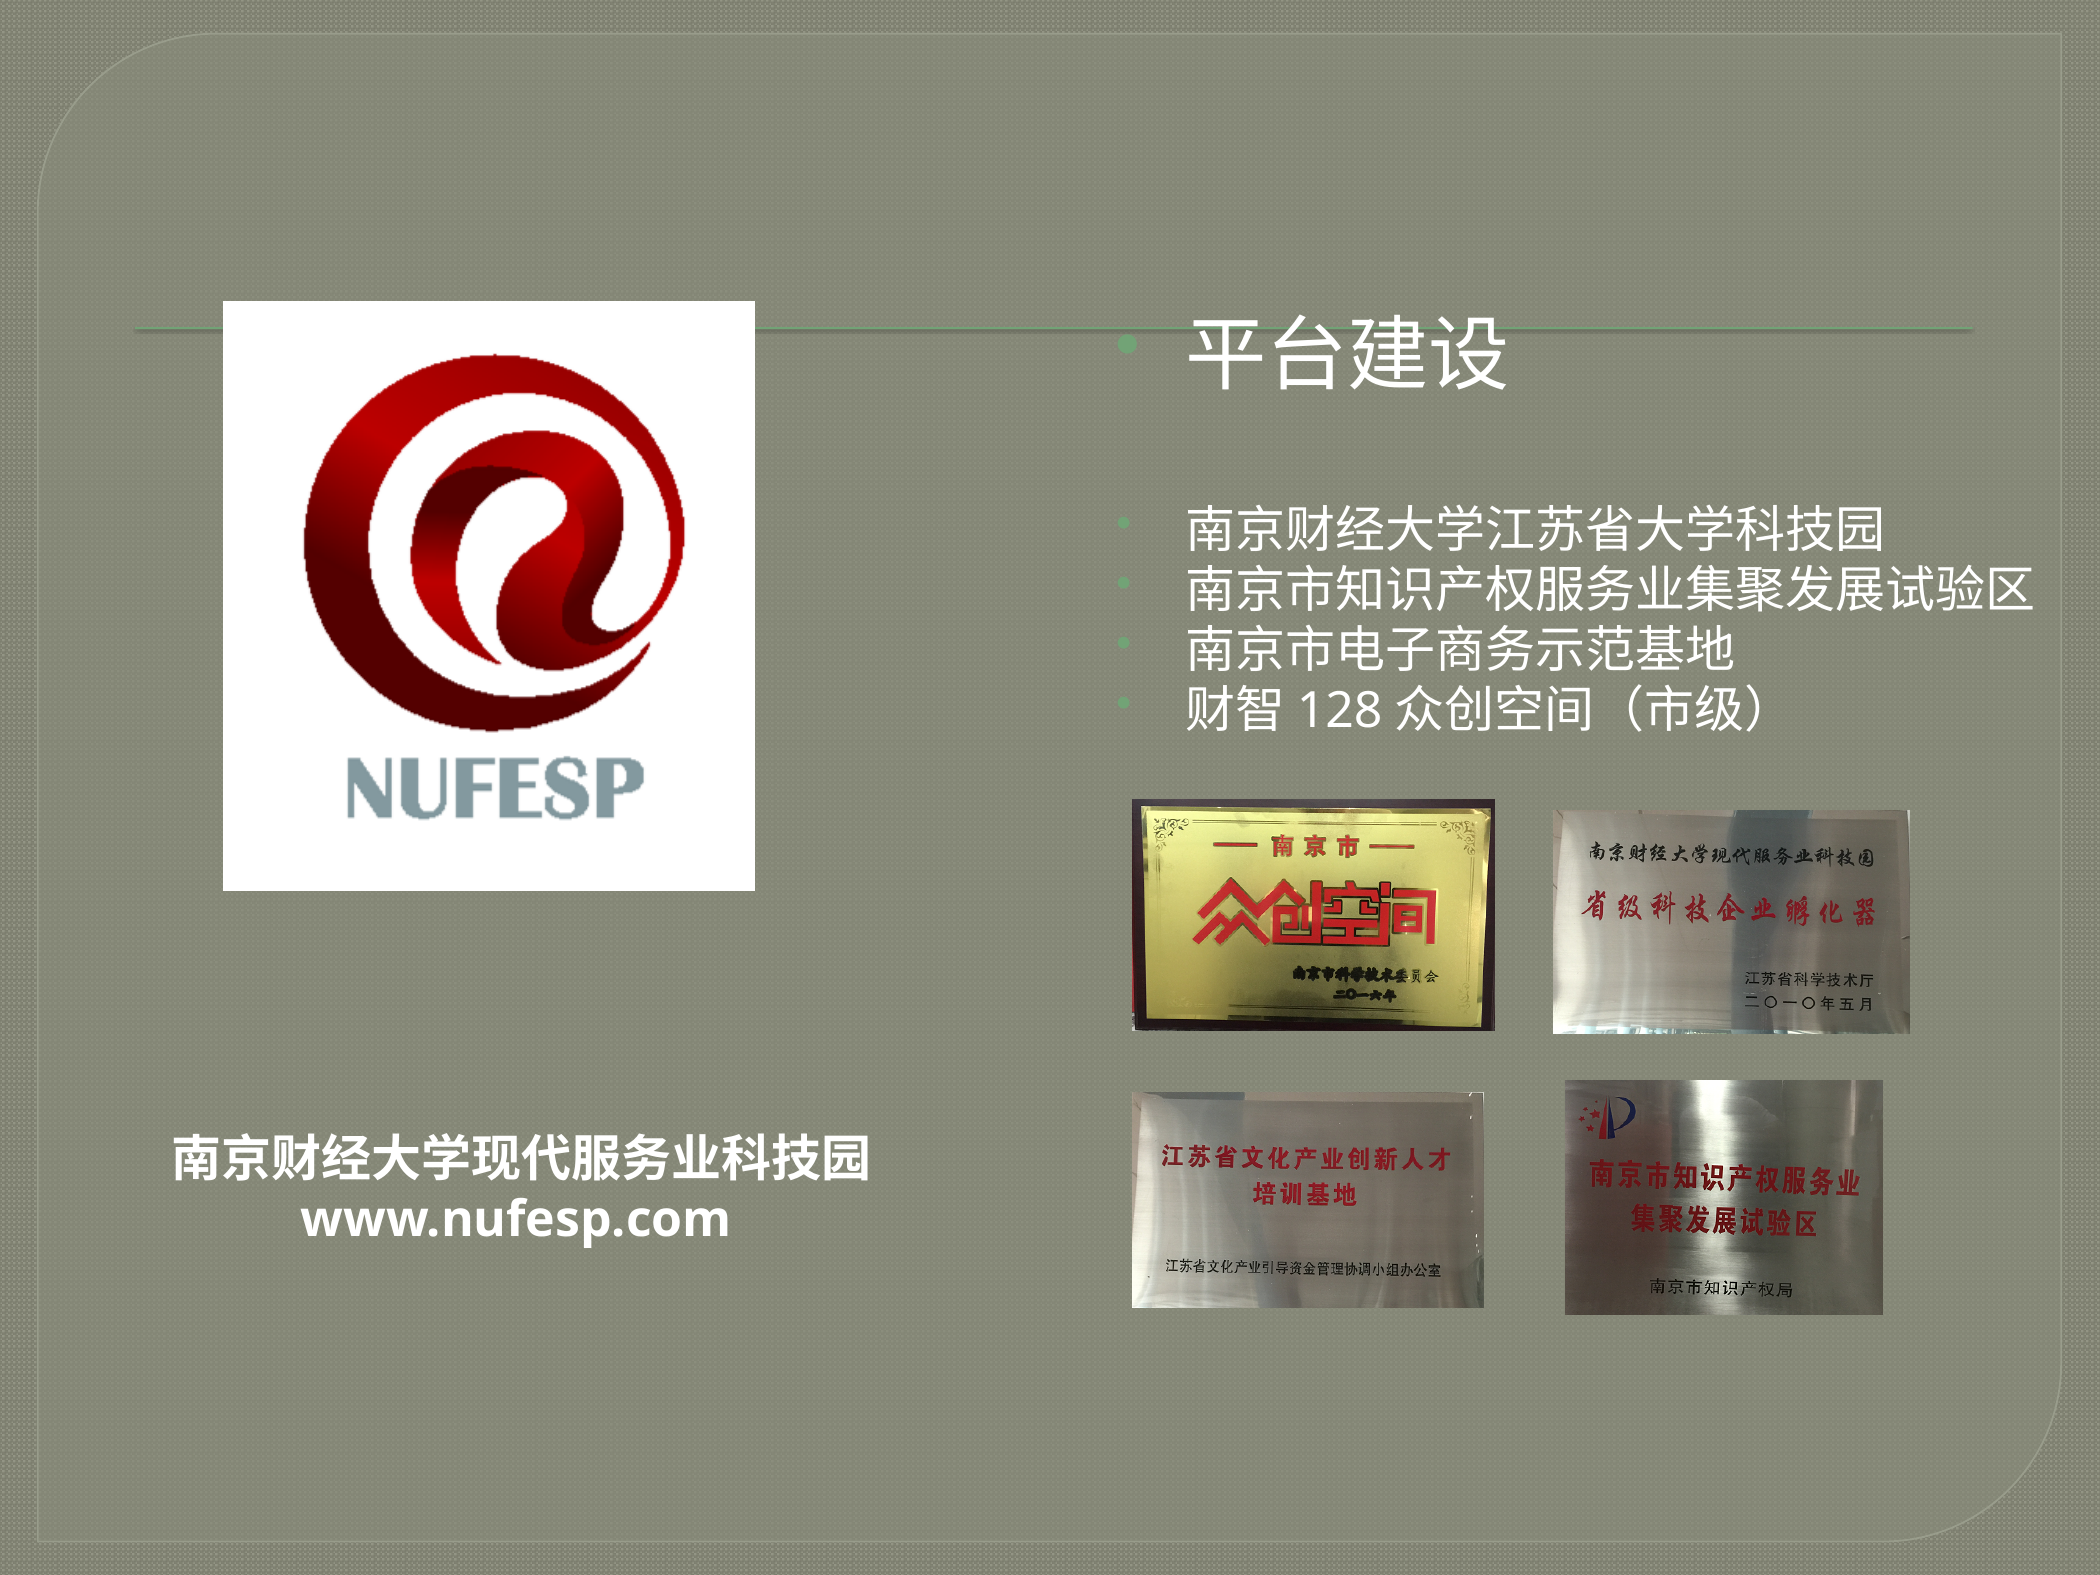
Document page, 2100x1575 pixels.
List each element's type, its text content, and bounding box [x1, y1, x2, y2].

list 南京财经大学现代服务业科技园 www.nufesp.com [45, 43, 974, 1424]
list 平台建设 南京财经大学江苏省大学科技园 南京市知识产权服务业集聚发展试验区 南京市电子商务示范基地 财智128众创空间（市级） [1096, 291, 2100, 1575]
picture [222, 300, 755, 891]
picture [1565, 1080, 1883, 1316]
picture [1553, 810, 1910, 1034]
picture [1131, 798, 1495, 1032]
picture [1131, 1091, 1484, 1309]
